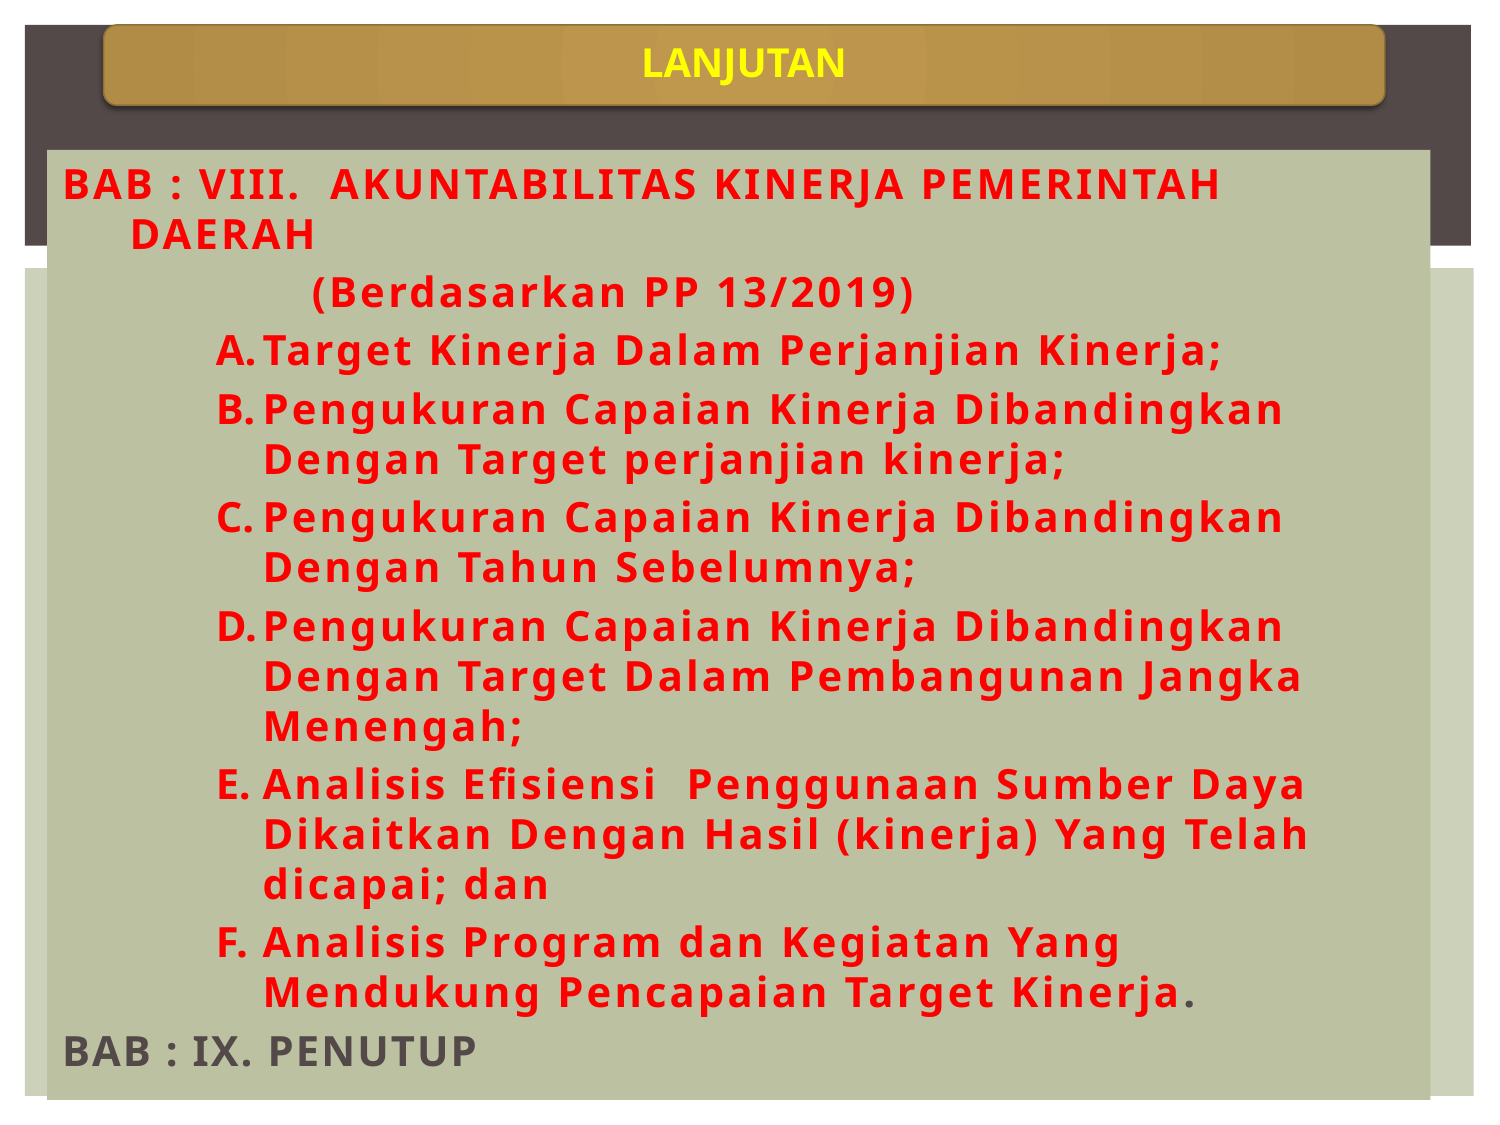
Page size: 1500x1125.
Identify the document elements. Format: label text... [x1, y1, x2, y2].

list BAB : VIII. AKUNTABILITAS KINERJA PEMERINTAH DAERAH (Berdasarkan PP 13/2019) Target Kinerja Dalam Perjanjian Kinerja; Pengukuran Capaian Kinerja Dibandingkan Dengan Target perjanjian kinerja; Pengukuran Capaian Kinerja Dibandingkan Dengan Tahun Sebelumnya; Pengukuran Capaian Kinerja Dibandingkan Dengan Target Dalam Pembangunan Jangka Menengah; Analisis Efisiensi Penggunaan Sumber Daya Dikaitkan Dengan Hasil (kinerja) Yang Telah dicapai; dan Analisis Program dan Kegiatan Yang Mendukung Pencapaian Target Kinerja. BAB : IX. PENUTUP [47, 149, 1431, 1100]
text_box lanjutan [102, 24, 1386, 107]
